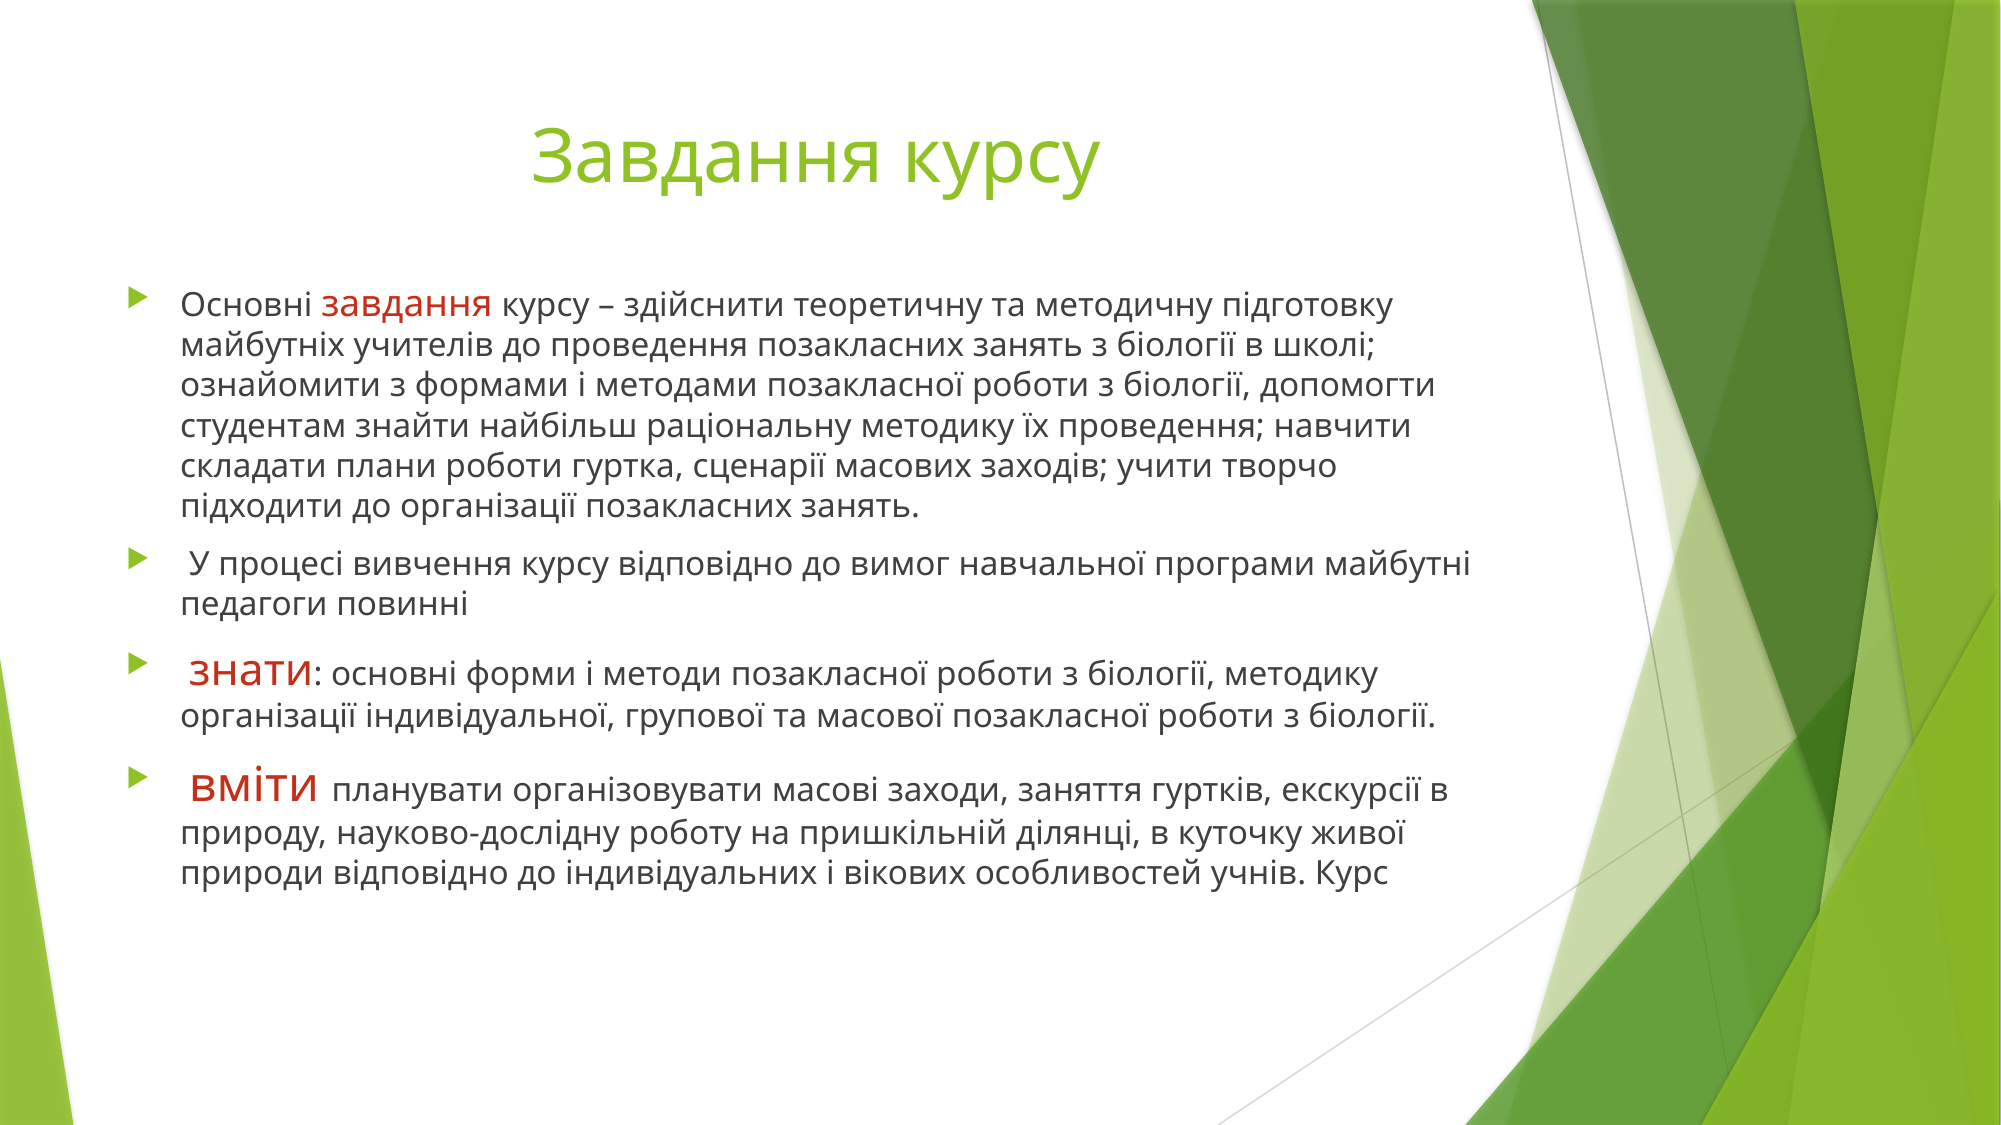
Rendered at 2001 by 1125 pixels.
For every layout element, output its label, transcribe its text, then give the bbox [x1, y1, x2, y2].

list Основні завдання курсу – здійснити теоретичну та методичну підготовку майбутніх учителів до проведення позакласних занять з біології в школі; ознайомити з формами і методами позакласної роботи з біології, допомогти студентам знайти найбільш раціональну методику їх проведення; навчити складати плани роботи гуртка, сценарії масових заходів; учити творчо підходити до організації позакласних занять. У процесі вивчення курсу відповідно до вимог навчальної програми майбутні педагоги повинні знати: основні форми і методи позакласної роботи з біології, методику організації індивідуальної, групової та масової позакласної роботи з біології. вміти планувати організовувати масові заходи, заняття гуртків, екскурсії в природу, науково-дослідну роботу на пришкільній ділянці, в куточку живої природи відповідно до індивідуальних і вікових особливостей учнів. Курс [111, 271, 1522, 909]
title Завдання курсу [111, 99, 1522, 271]
